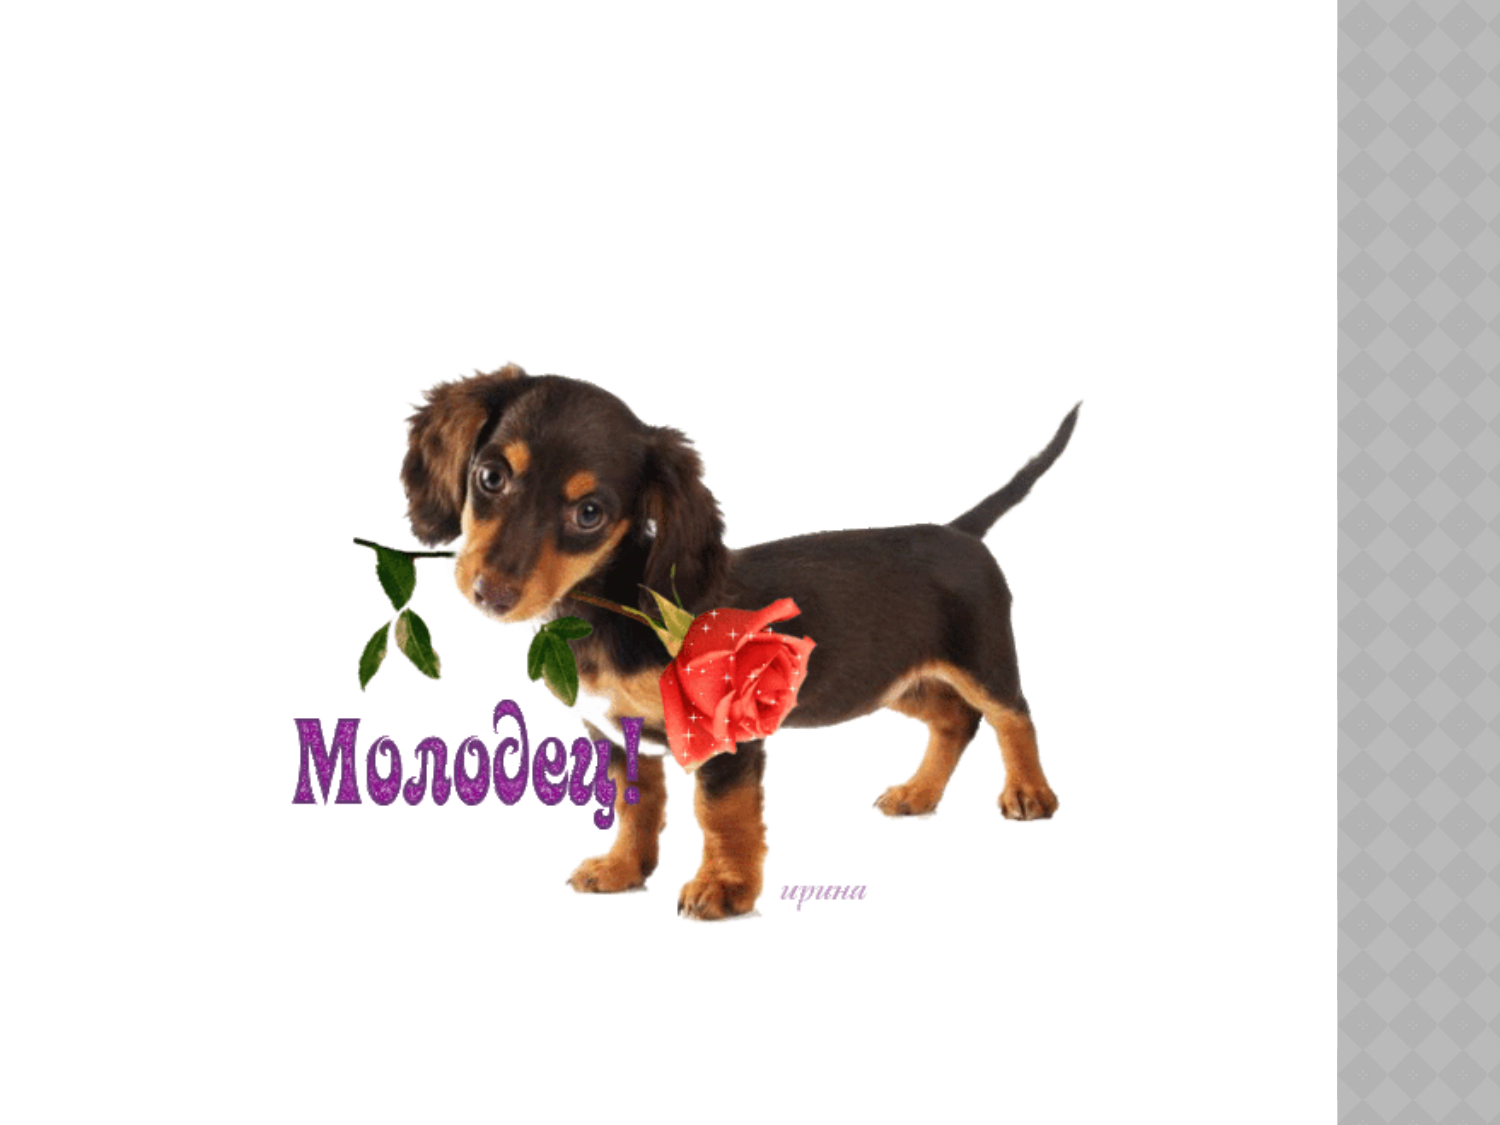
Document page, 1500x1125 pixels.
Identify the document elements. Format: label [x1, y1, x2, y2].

list [199, 290, 1224, 976]
